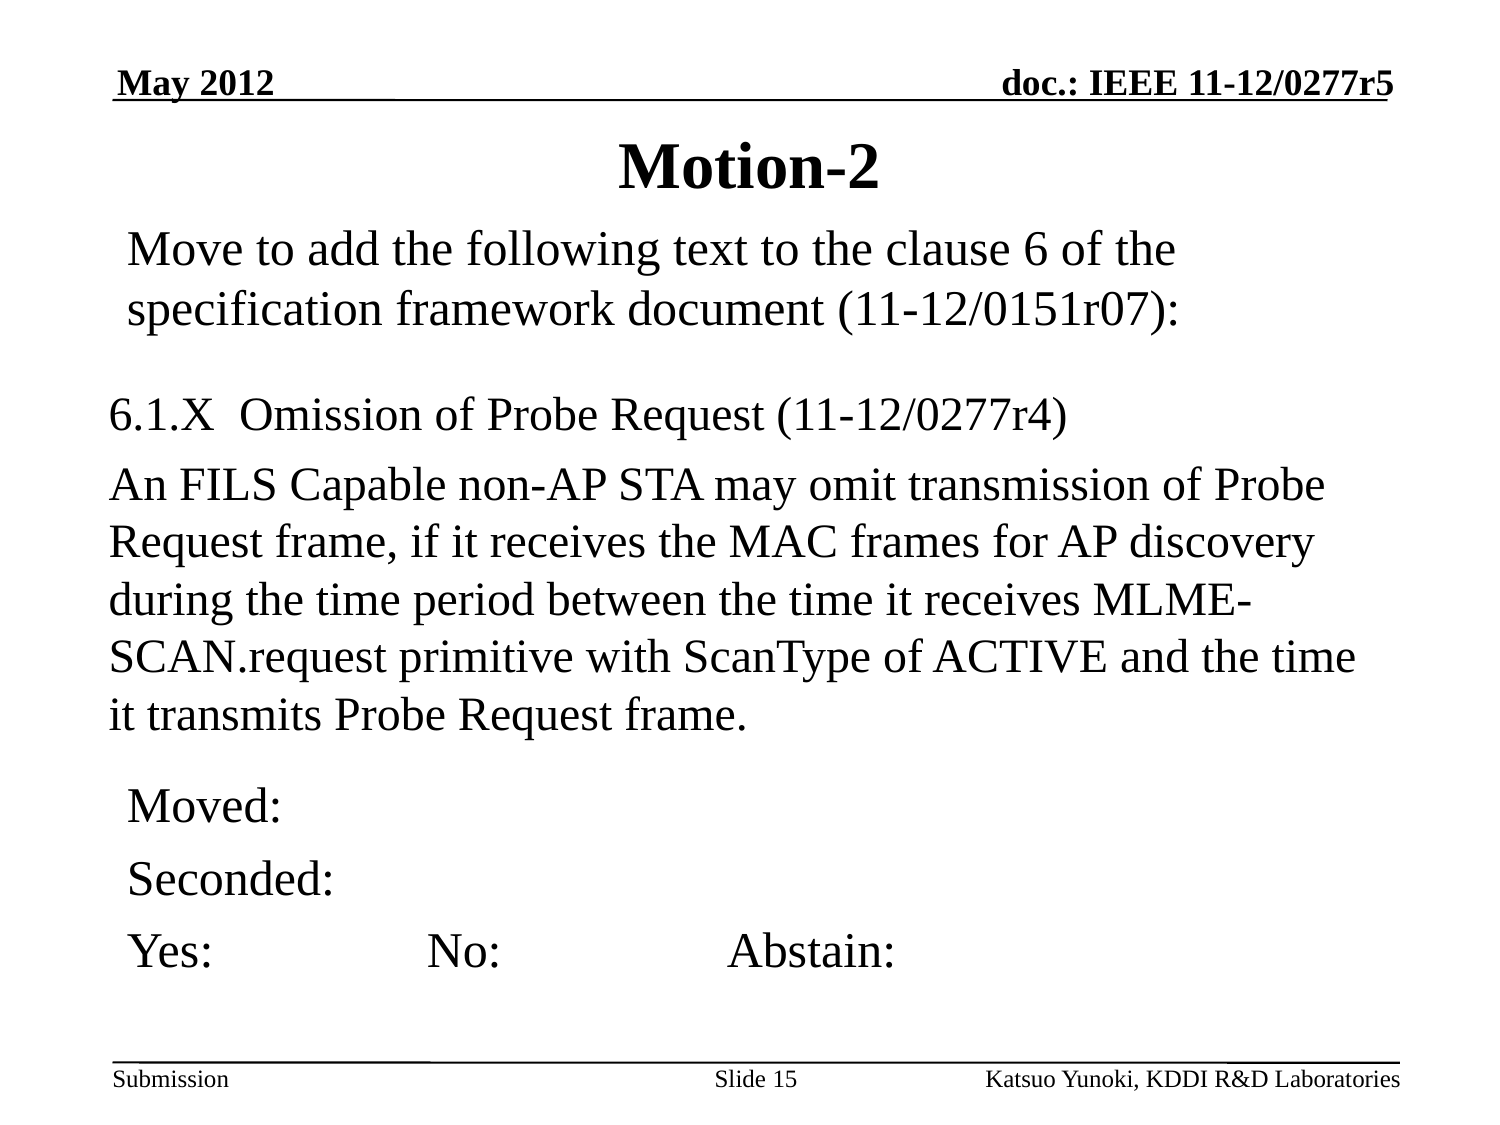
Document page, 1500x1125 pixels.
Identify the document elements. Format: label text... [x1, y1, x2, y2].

footer Katsuo Yunoki, KDDI R&D Laboratories [891, 1061, 1402, 1095]
text_box 6.1.X Omission of Probe Request (11-12/0277r4) An FILS Capable non-AP STA may omit transmission of Probe Request frame, if it receives the MAC frames for AP discovery during the time period between the time it receives MLME-SCAN.request primitive with ScanType of ACTIVE and the time it transmits Probe Request frame. [93, 374, 1395, 750]
text_box Moved: Seconded: Yes: No: Abstain: [112, 765, 1365, 986]
text_box Motion-2 [112, 101, 1388, 208]
slide_number Slide 15 [712, 1061, 800, 1123]
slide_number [116, 58, 507, 101]
text_box Move to add the following text to the clause 6 of the specification framework document (11-12/0151r07): [112, 208, 1388, 343]
